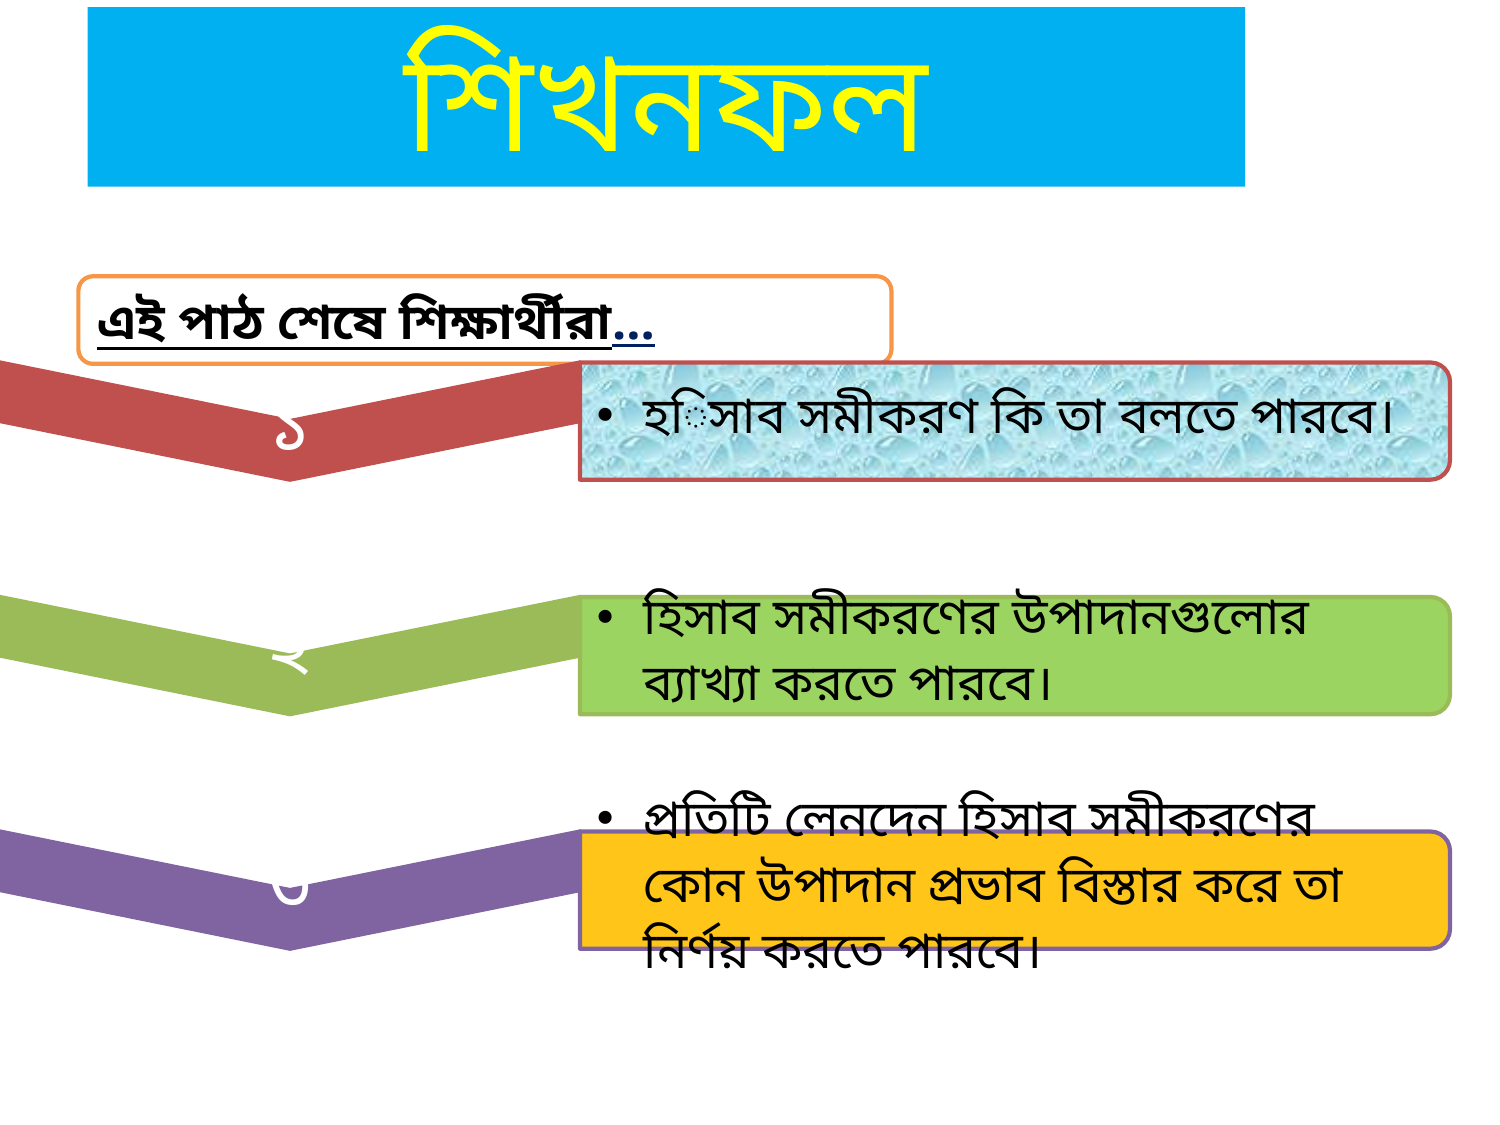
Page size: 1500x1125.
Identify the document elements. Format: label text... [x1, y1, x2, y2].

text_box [0, 362, 1451, 949]
text_box এই পাঠ শেষে শিক্ষার্থীরা... [76, 274, 894, 360]
text_box শিখনফল [87, 7, 1246, 187]
